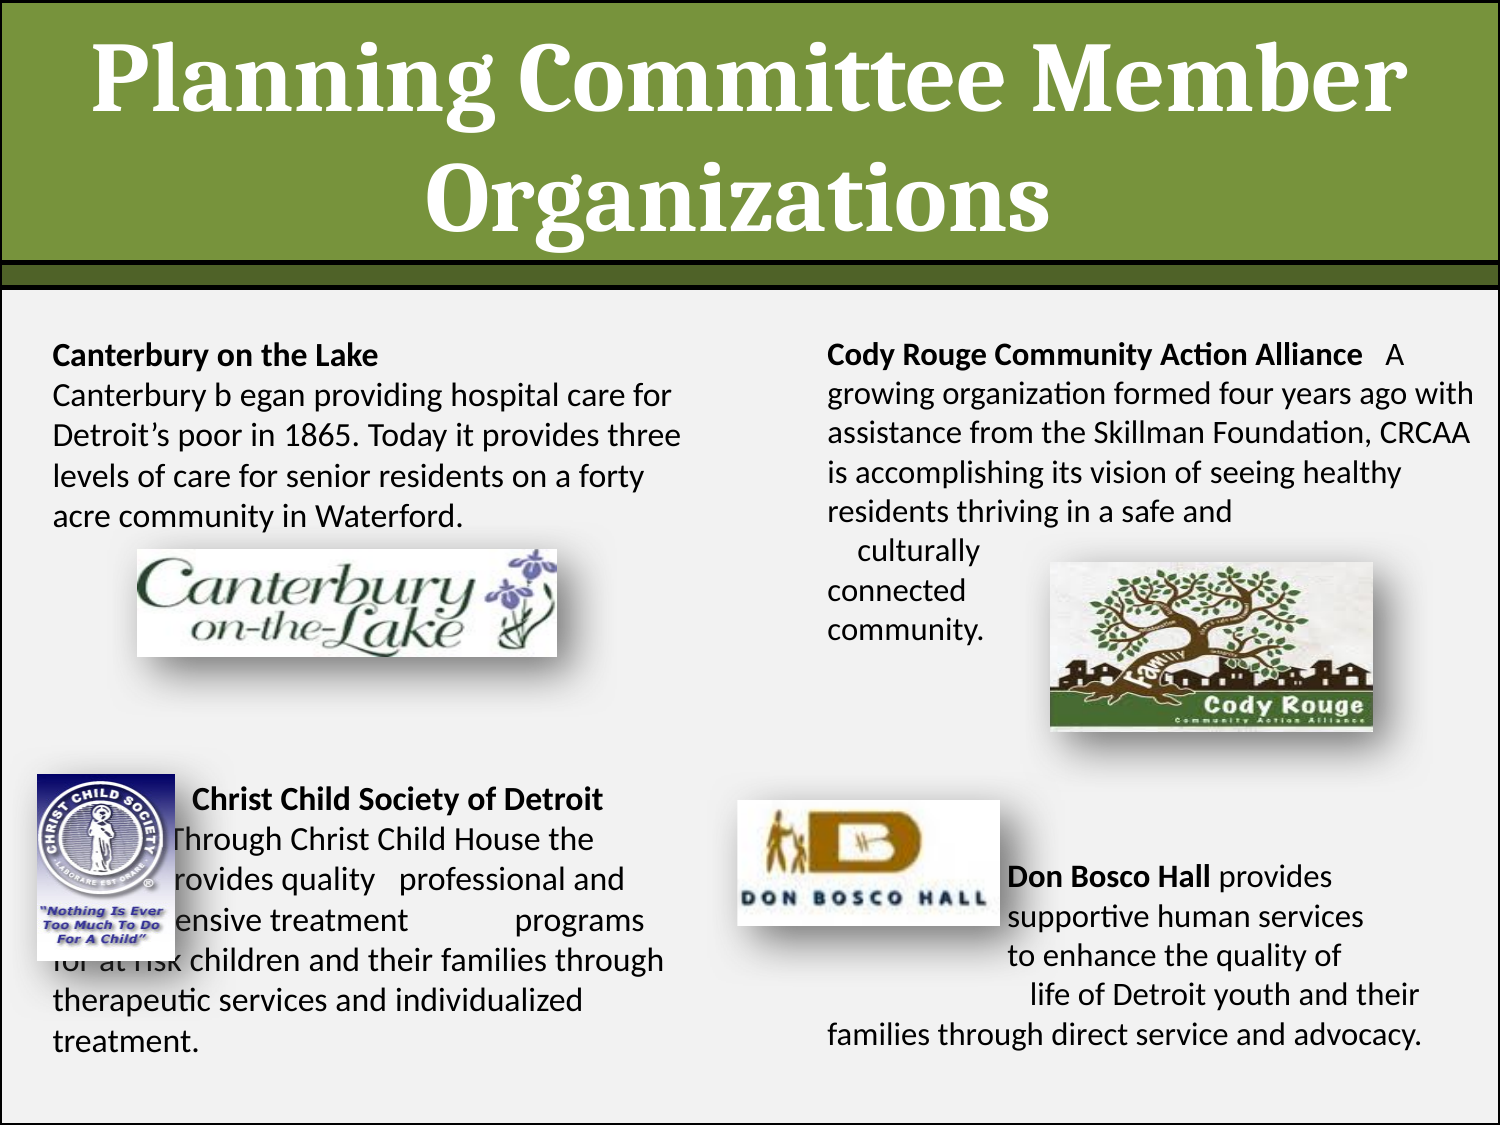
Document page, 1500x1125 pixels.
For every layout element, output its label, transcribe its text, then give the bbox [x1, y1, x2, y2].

picture [737, 799, 1001, 926]
picture [37, 774, 176, 963]
text_box [0, 290, 1500, 1125]
text_box [0, 263, 1500, 290]
text_box Planning Committee Member Organizations [0, 0, 1500, 263]
picture [1049, 562, 1374, 732]
picture [137, 549, 557, 657]
list Cody Rouge Community Action Alliance A growing organization formed four years ago with assistance from the Skillman Foundation, CRCAA is accomplishing its vision of seeing healthy residents thriving in a safe and culturally connected community. Don Bosco Hall provides supportive human services to enhance the quality of life of Detroit youth and their families through direct service and advocacy. [812, 324, 1500, 1068]
text_box [35, 298, 1490, 652]
list Canterbury on the Lake Canterbury b egan providing hospital care for Detroit’s poor in 1865. Today it provides three levels of care for senior residents on a forty acre community in Waterford. Christ Child Society of Detroit Through Christ Child House the society provides quality professional and comprehensive treatment programs for at risk children and their families through therapeutic services and individualized treatment. [37, 324, 701, 1068]
